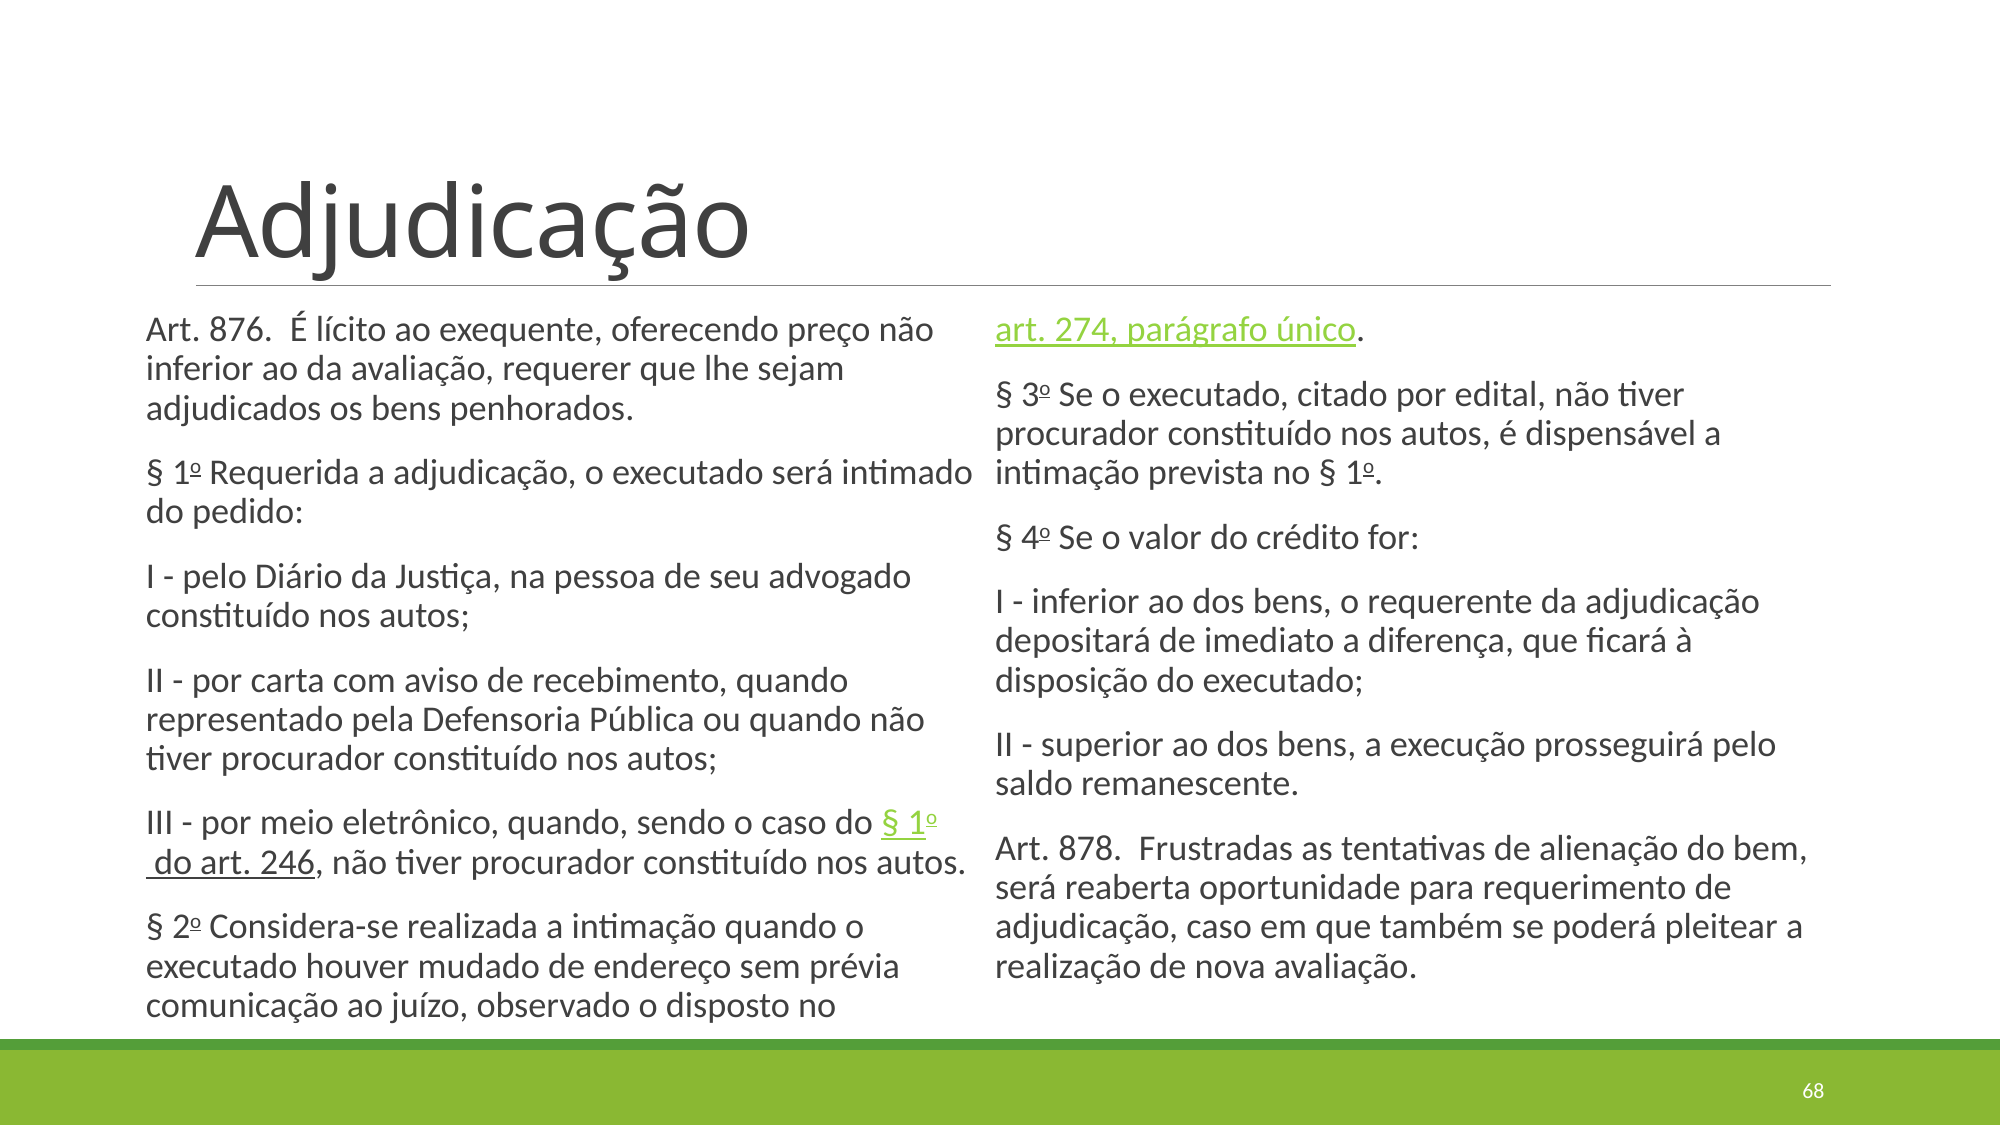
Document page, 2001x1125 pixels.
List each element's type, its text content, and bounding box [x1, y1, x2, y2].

slide_number 68 [1624, 1059, 1840, 1120]
title Adjudicação [180, 47, 1830, 285]
list Art. 876. É lícito ao exequente, oferecendo preço não inferior ao da avaliação, requerer que lhe sejam adjudicados os bens penhorados. § 1o Requerida a adjudicação, o executado será intimado do pedido: I - pelo Diário da Justiça, na pessoa de seu advogado constituído nos autos; II - por carta com aviso de recebimento, quando representado pela Defensoria Pública ou quando não tiver procurador constituído nos autos; III - por meio eletrônico, quando, sendo o caso do § 1o do art. 246, não tiver procurador constituído nos autos. § 2o Considera-se realizada a intimação quando o executado houver mudado de endereço sem prévia comunicação ao juízo, observado o disposto no art. 274, parágrafo único. § 3o Se o executado, citado por edital, não tiver procurador constituído nos autos, é dispensável a intimação prevista no § 1o. § 4o Se o valor do crédito for: I - inferior ao dos bens, o requerente da adjudicação depositará de imediato a diferença, que ficará à disposição do executado; II - superior ao dos bens, a execução prosseguirá pelo saldo remanescente. Art. 878. Frustradas as tentativas de alienação do bem, será reaberta oportunidade para requerimento de adjudicação, caso em que também se poderá pleitear a realização de nova avaliação. [131, 302, 1830, 1036]
